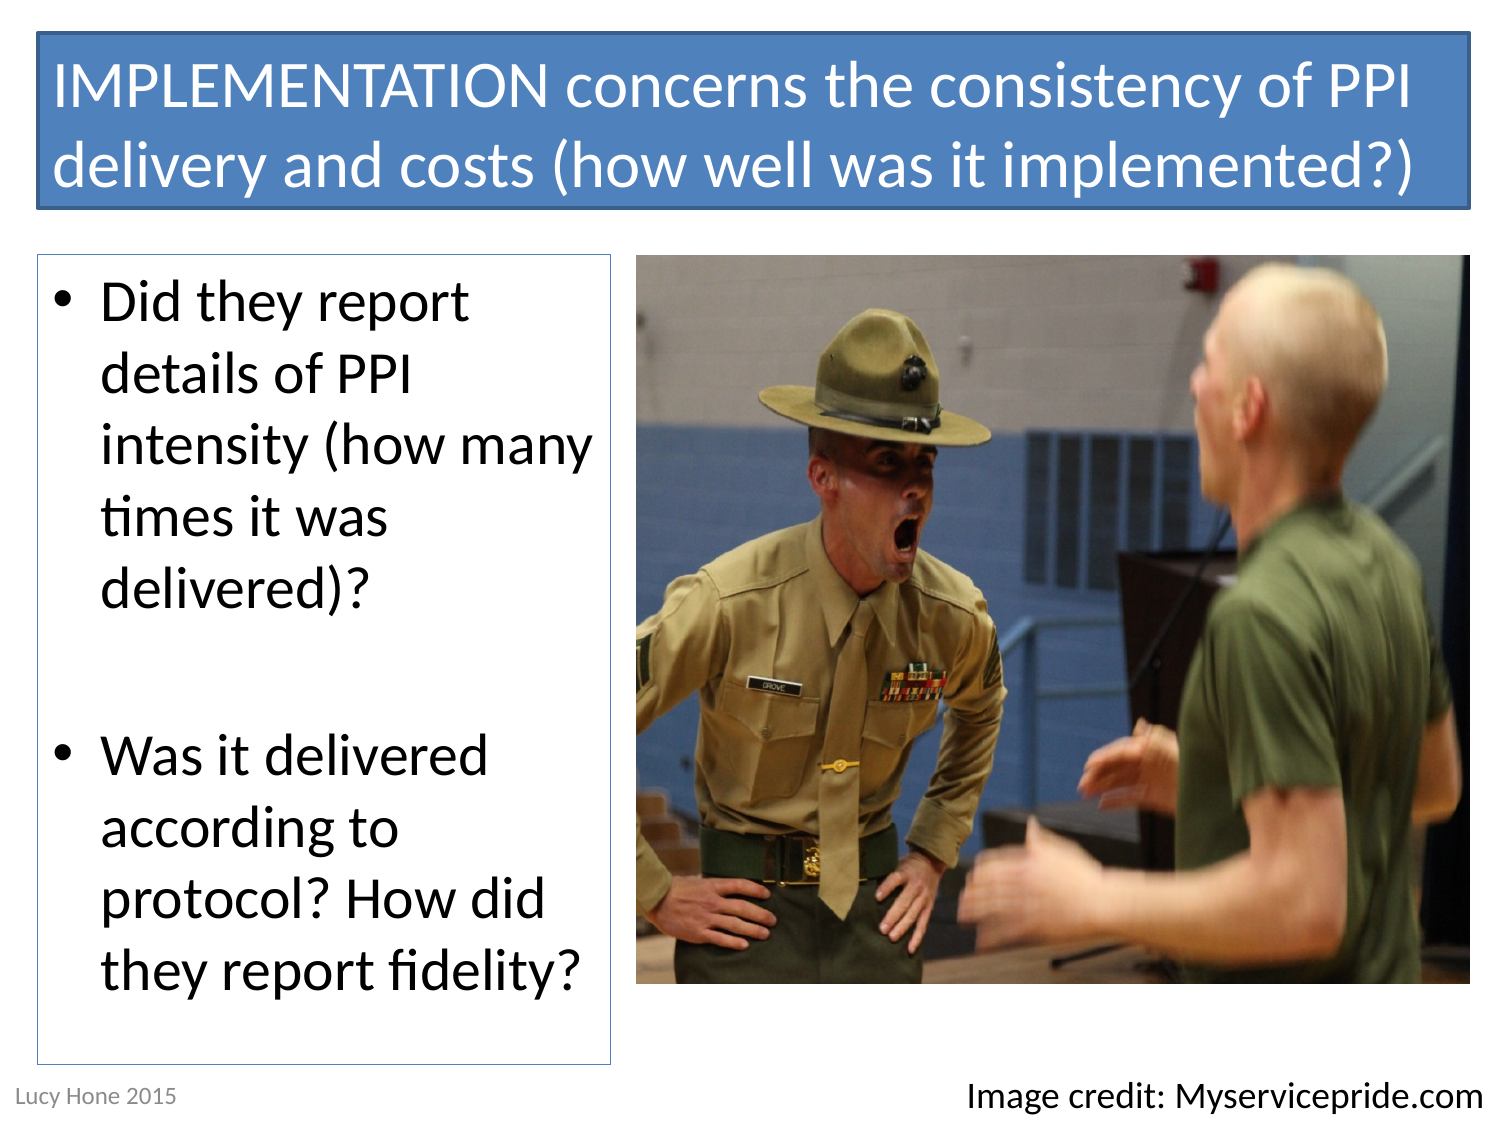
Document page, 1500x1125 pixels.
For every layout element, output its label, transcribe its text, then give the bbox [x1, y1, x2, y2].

footer Lucy Hone 2015 [0, 1064, 475, 1125]
text_box Did they report details of PPI intensity (how many times it was delivered)? Was it delivered according to protocol? How did they report fidelity? [37, 254, 611, 1065]
text_box Image credit: Myservicepride.com [857, 1064, 1500, 1124]
text_box IMPLEMENTATION concerns the consistency of PPI delivery and costs (how well was it implemented?) [36, 31, 1471, 210]
picture [636, 255, 1470, 985]
